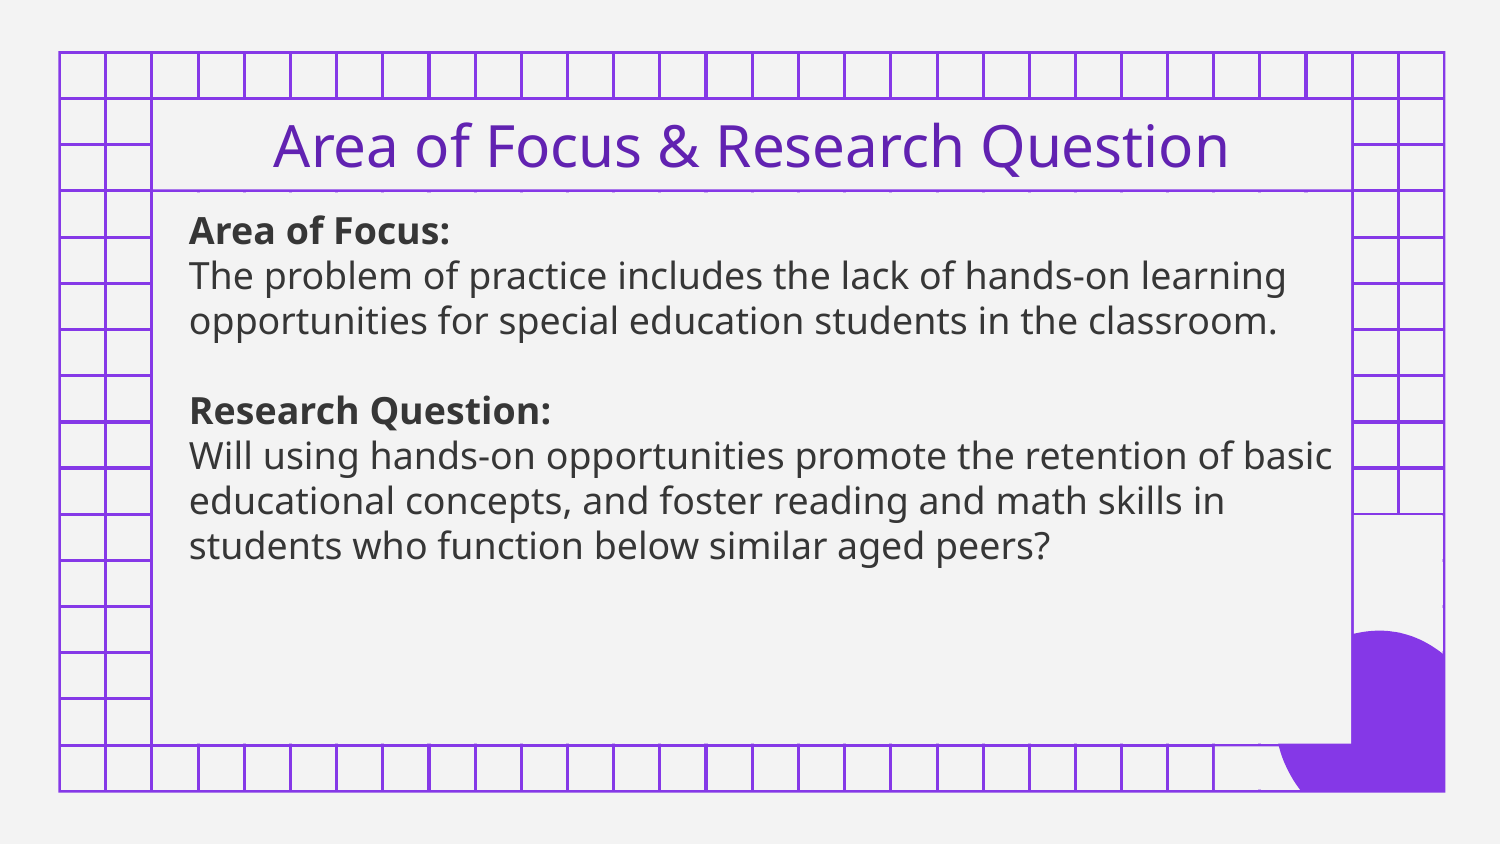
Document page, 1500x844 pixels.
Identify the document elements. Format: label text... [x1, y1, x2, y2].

list Area of Focus: The problem of practice includes the lack of hands-on learning opportunities for special education students in the classroom. Research Question: Will using hands-on opportunities promote the retention of basic educational concepts, and foster reading and math skills in students who function below similar aged peers? [153, 192, 1352, 744]
title Area of Focus & Research Question [153, 100, 1352, 190]
